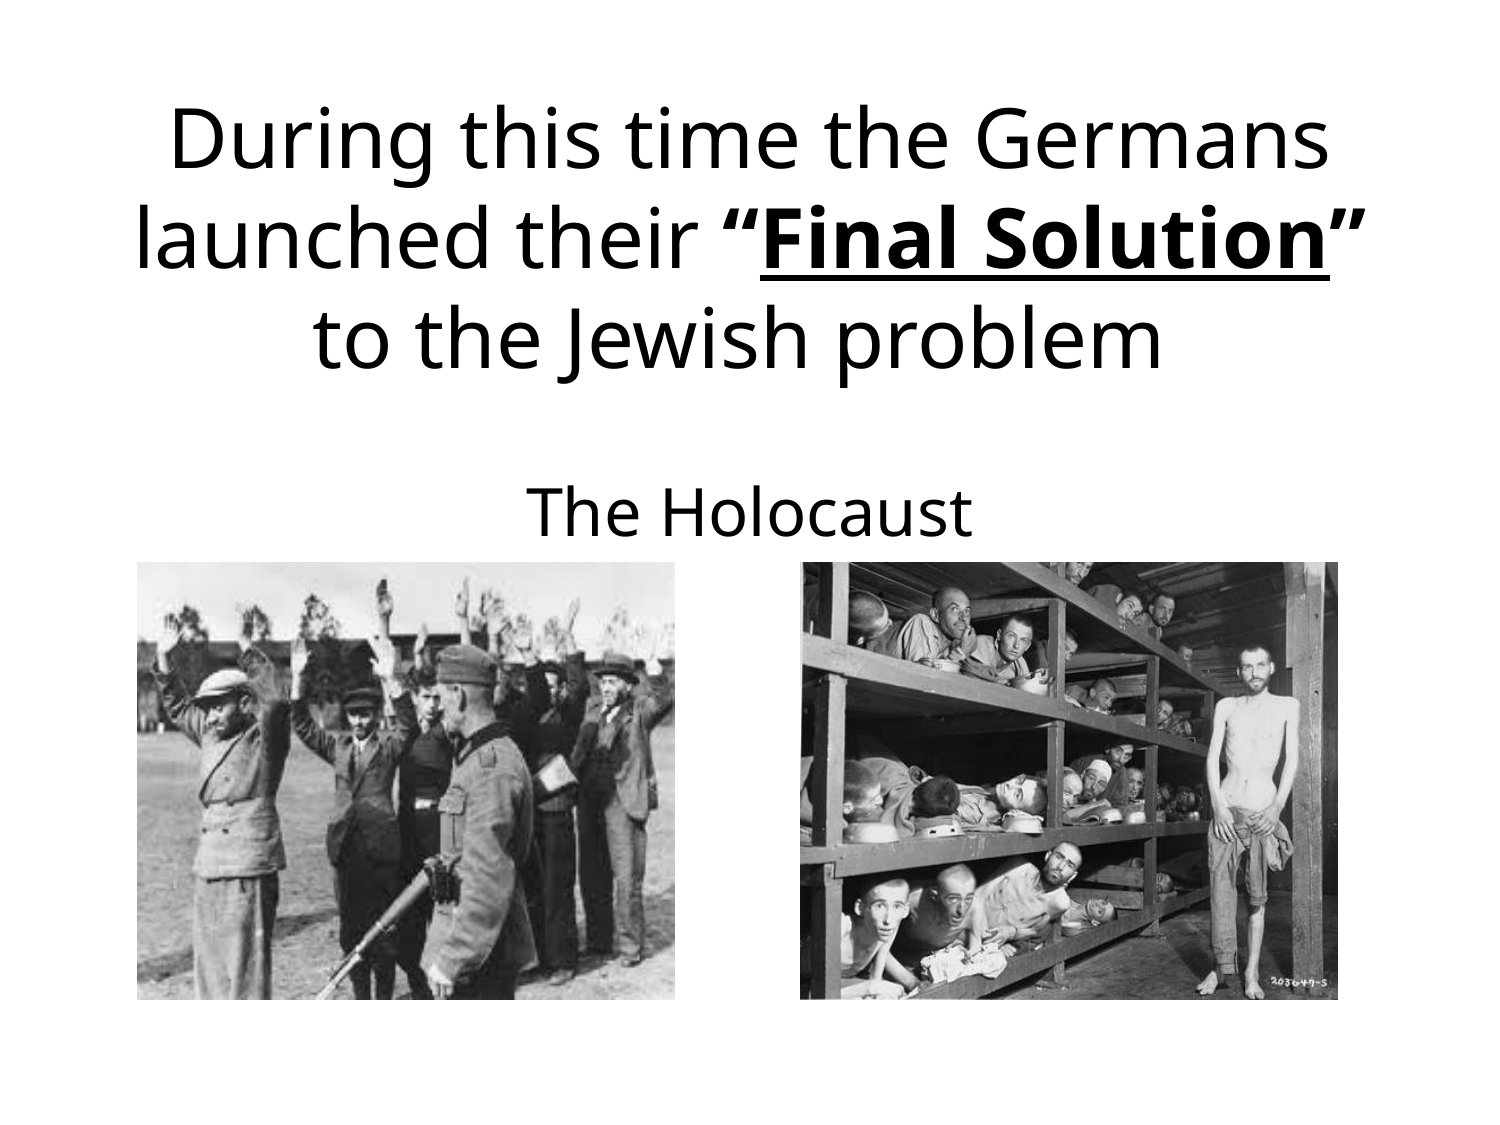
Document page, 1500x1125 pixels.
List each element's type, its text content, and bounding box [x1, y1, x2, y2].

picture [137, 562, 676, 1001]
title During this time the Germans launched their “Final Solution” to the Jewish problem [75, 45, 1425, 425]
list The Holocaust [75, 462, 1425, 988]
picture [799, 562, 1338, 1001]
